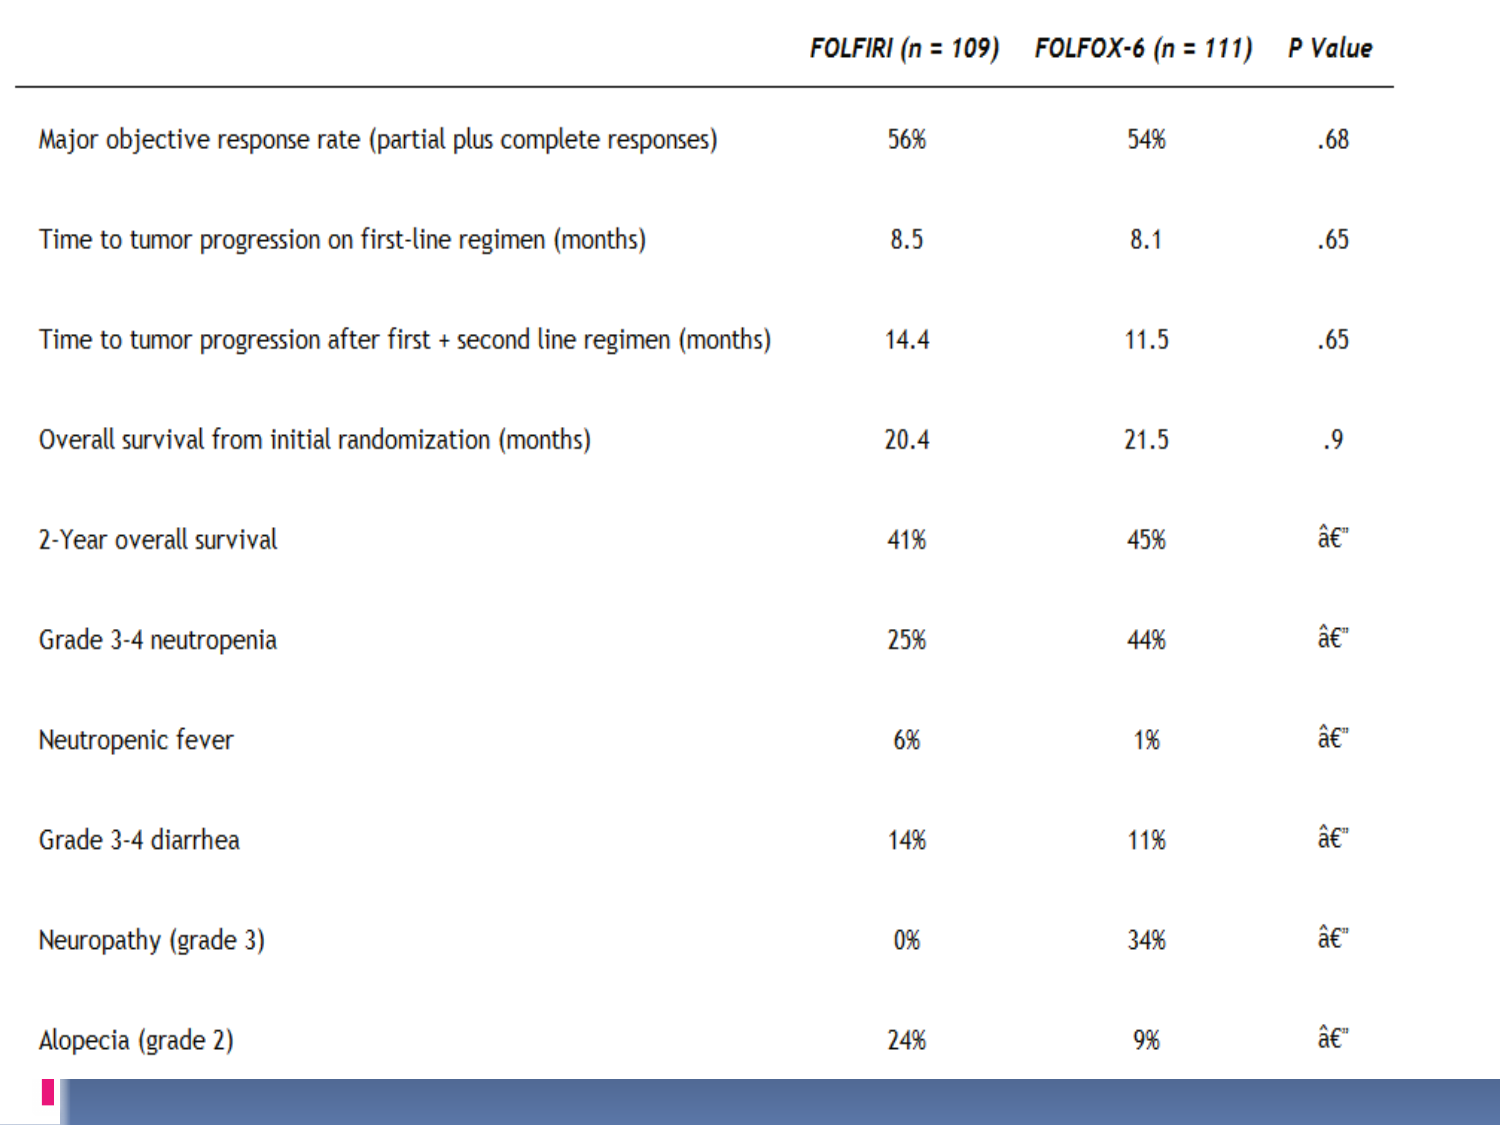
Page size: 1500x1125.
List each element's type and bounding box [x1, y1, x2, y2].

list [0, 0, 1500, 1079]
